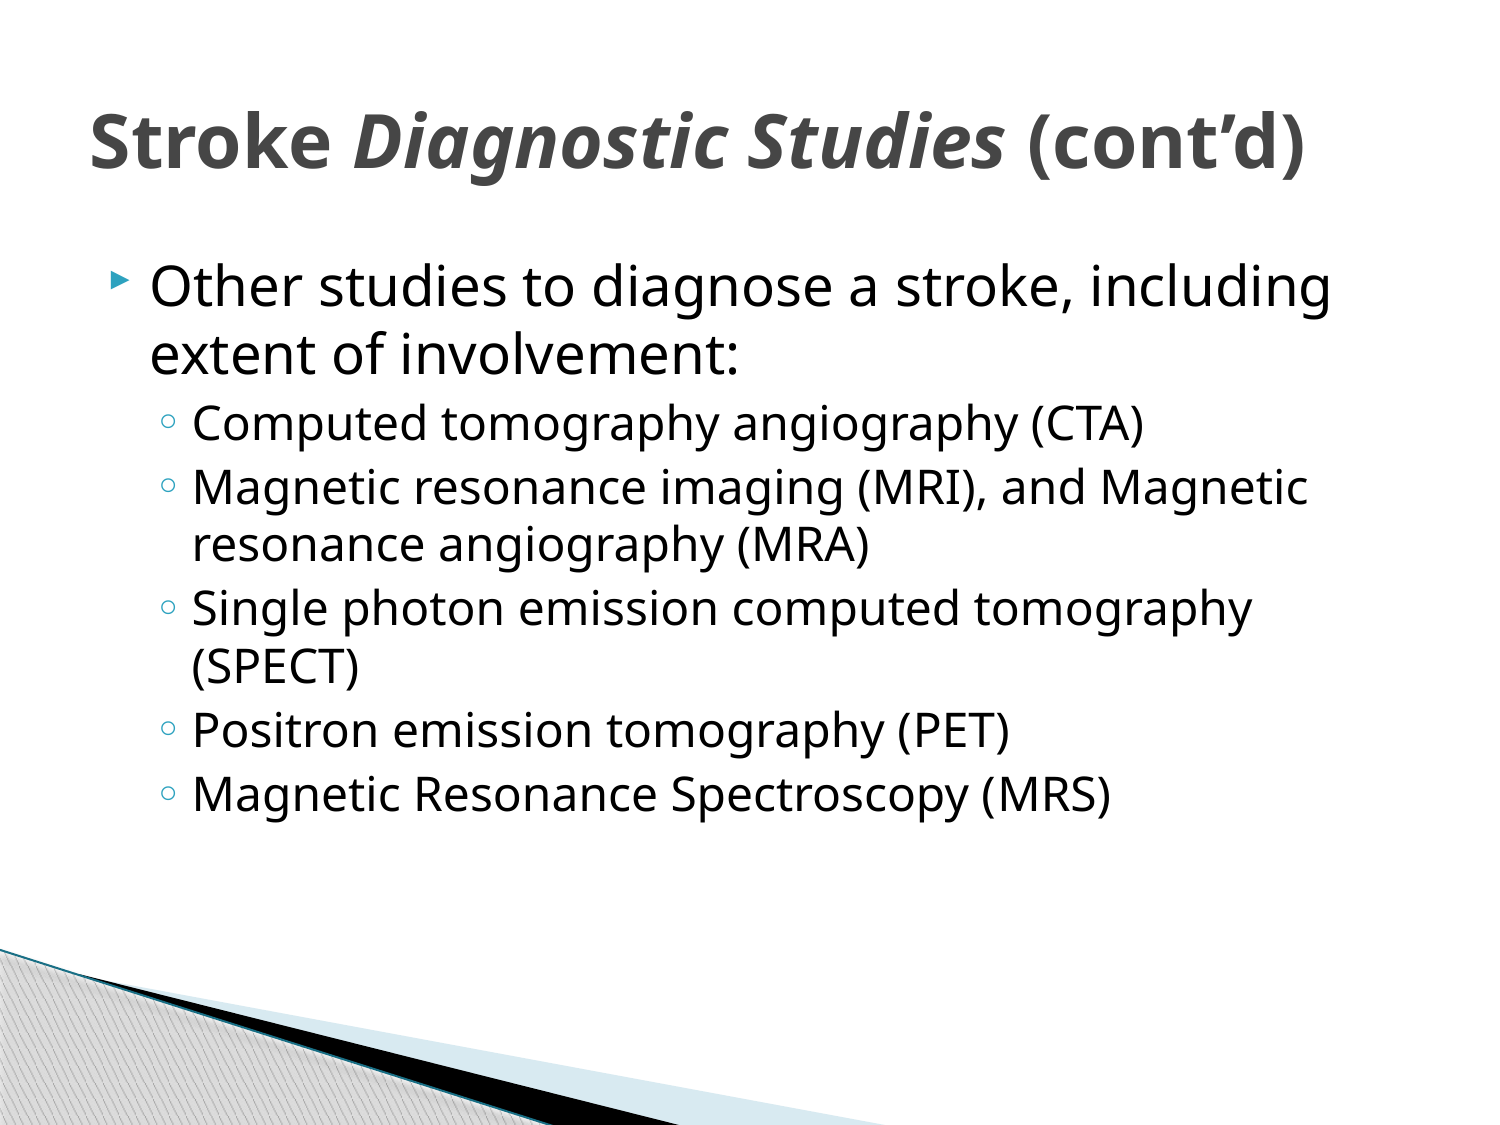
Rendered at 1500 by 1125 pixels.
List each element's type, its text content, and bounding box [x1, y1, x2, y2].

list Other studies to diagnose a stroke, including extent of involvement: Computed tomography angiography (CTA) Magnetic resonance imaging (MRI), and Magnetic resonance angiography (MRA) Single photon emission computed tomography (SPECT) Positron emission tomography (PET) Magnetic Resonance Spectroscopy (MRS) [75, 243, 1425, 986]
title Stroke Diagnostic Studies (cont’d) [75, 45, 1425, 233]
